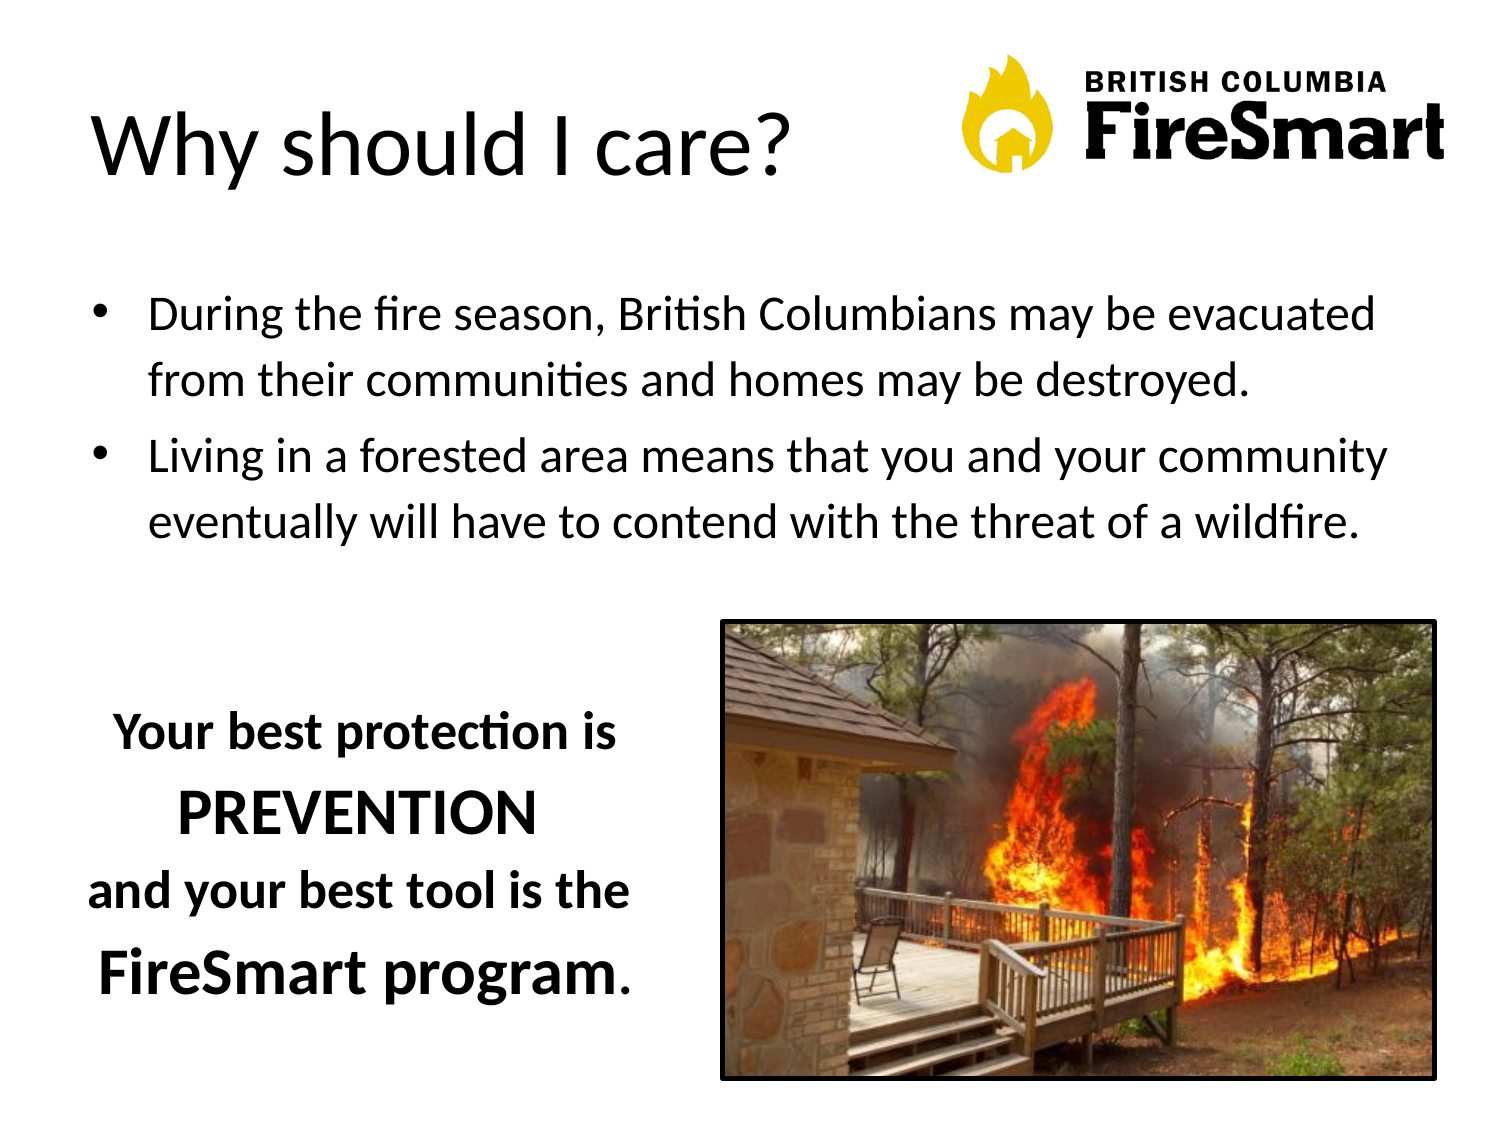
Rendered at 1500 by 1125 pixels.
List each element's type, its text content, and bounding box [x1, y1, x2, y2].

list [962, 54, 1444, 173]
text_box During the fire season, British Columbians may be evacuated from their communities and homes may be destroyed. Living in a forested area means that you and your community eventually will have to contend with the threat of a wildfire. [76, 267, 1427, 646]
text_box Your best protection is PREVENTION and your best tool is the FireSmart program. [0, 681, 719, 1015]
title Why should I care? [75, 45, 1425, 233]
picture [724, 623, 1433, 1077]
